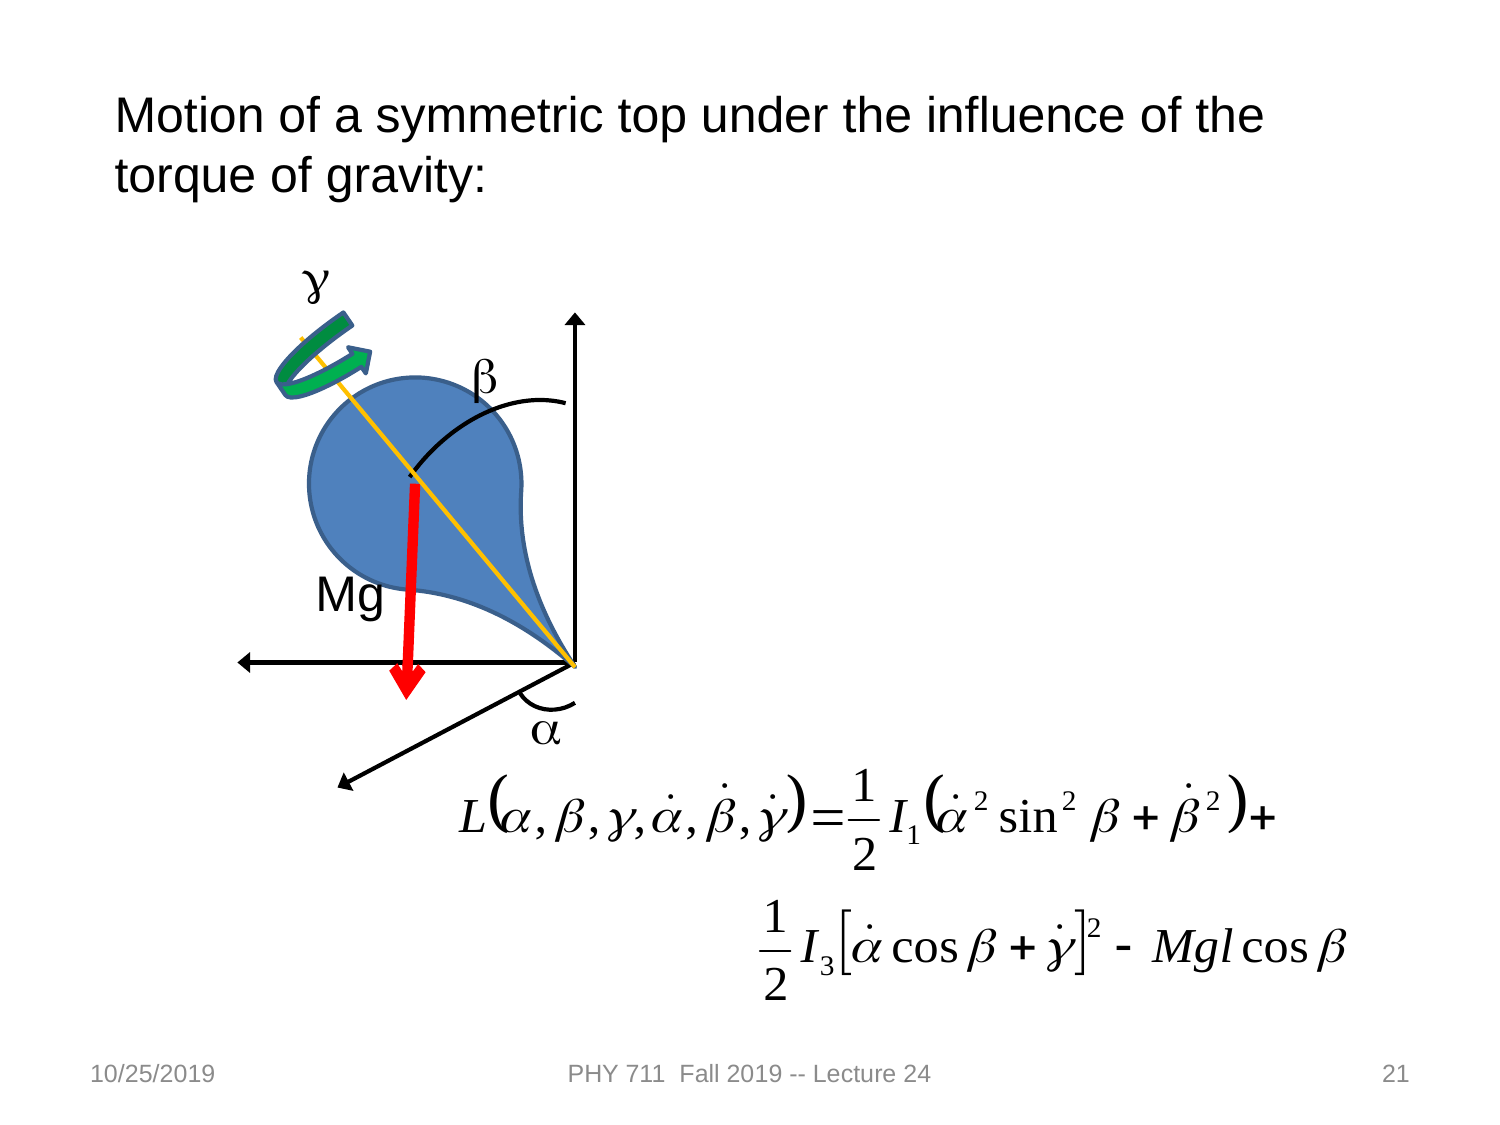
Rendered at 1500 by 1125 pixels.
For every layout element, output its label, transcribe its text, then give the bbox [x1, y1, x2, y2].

slide_number 21 [1074, 1042, 1425, 1103]
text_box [237, 312, 619, 788]
text_box g [287, 236, 360, 310]
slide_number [75, 1042, 425, 1103]
footer PHY 711 Fall 2019 -- Lecture 24 [512, 1042, 988, 1103]
text_box Motion of a symmetric top under the influence of the torque of gravity: [99, 74, 1313, 210]
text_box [449, 752, 1360, 1013]
